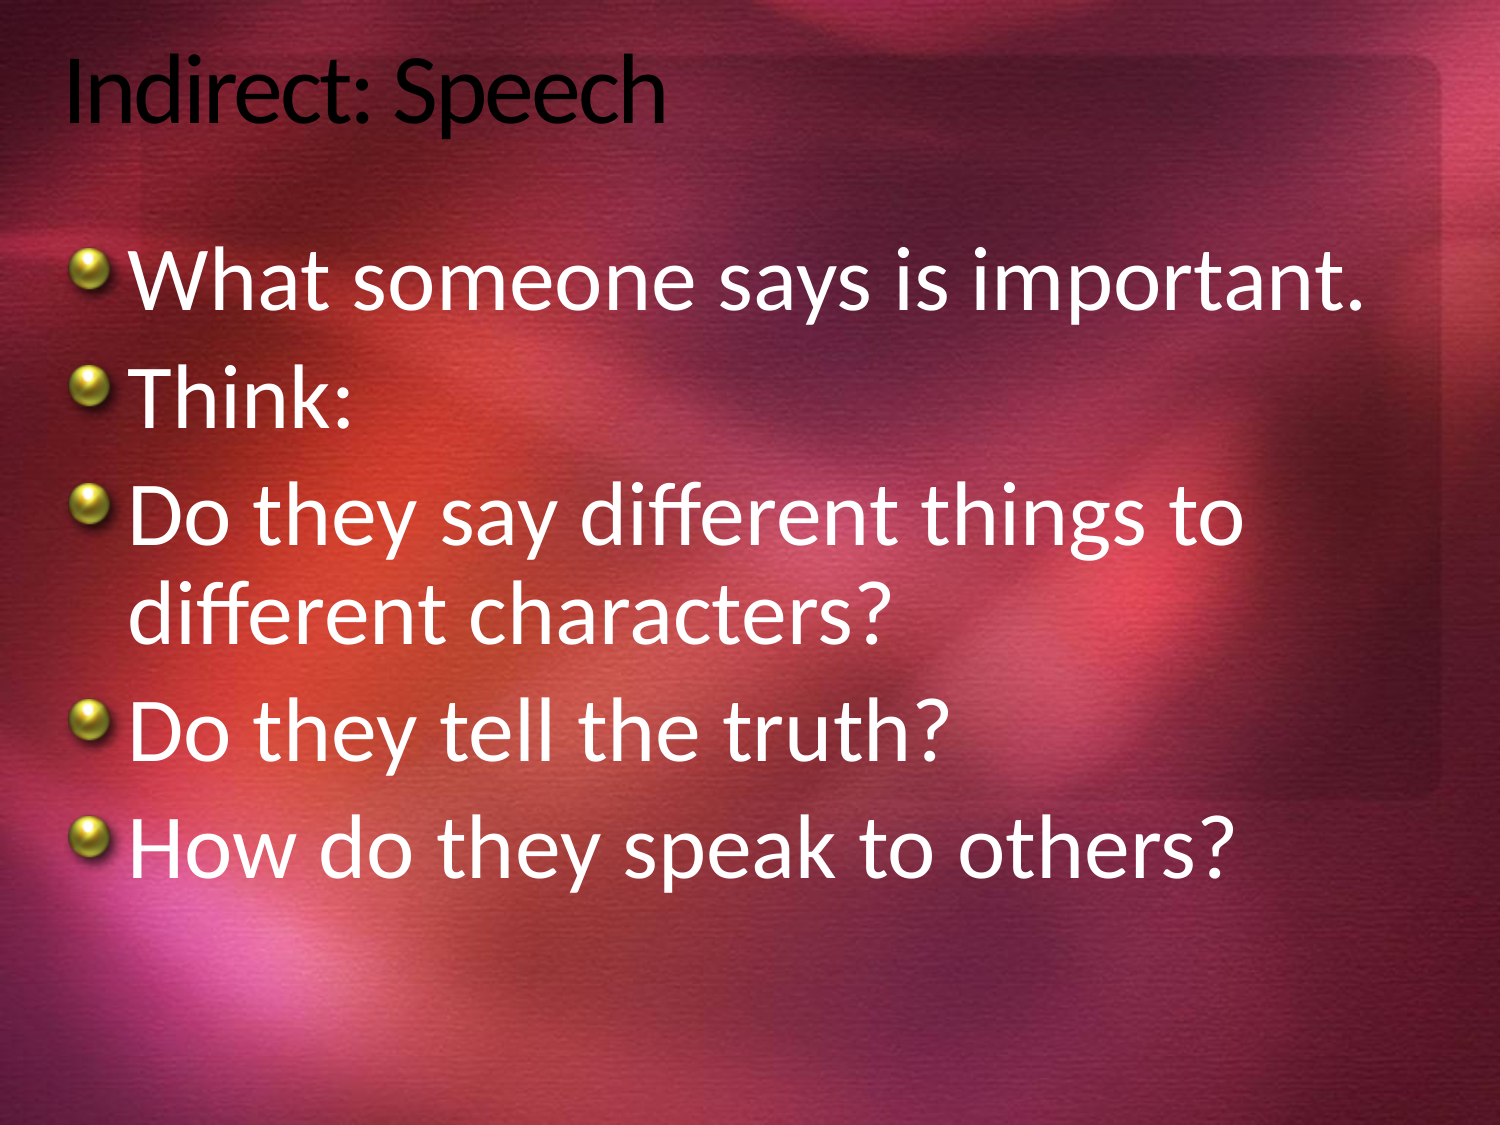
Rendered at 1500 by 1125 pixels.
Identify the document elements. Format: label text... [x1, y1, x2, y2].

picture [0, 0, 1500, 1125]
title Indirect: Speech [62, 37, 1438, 147]
list What someone says is important. Think: Do they say different things to different characters? Do they tell the truth? How do they speak to others? [62, 231, 1438, 1043]
